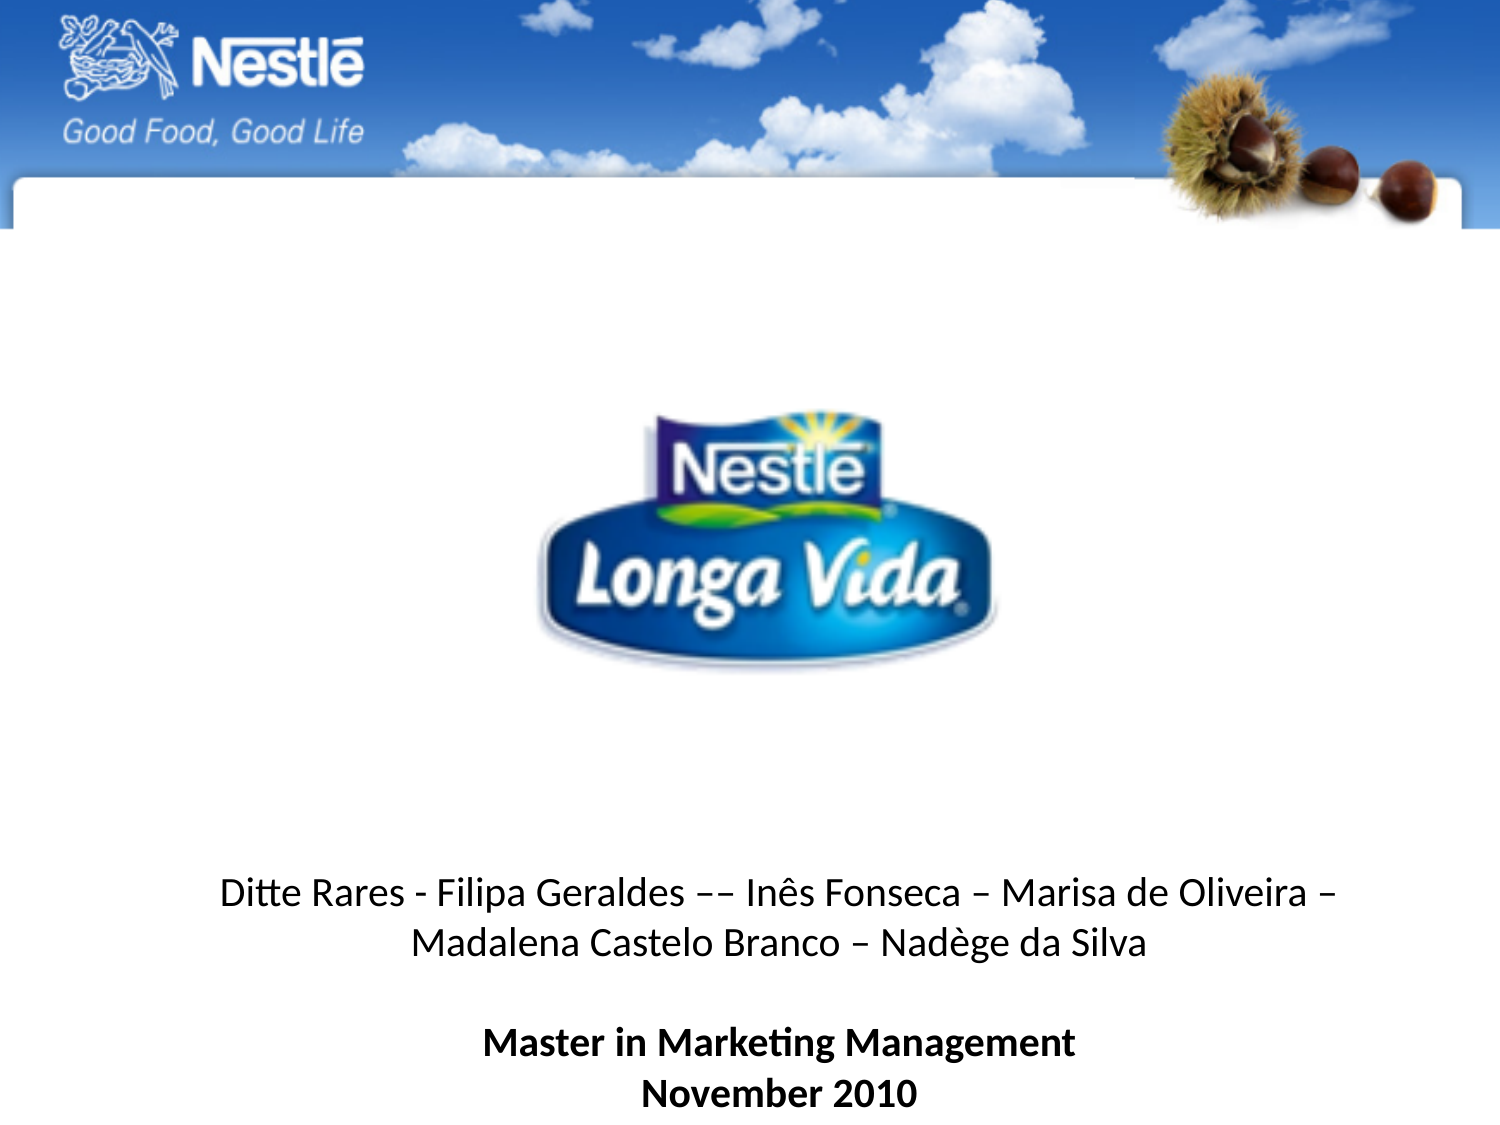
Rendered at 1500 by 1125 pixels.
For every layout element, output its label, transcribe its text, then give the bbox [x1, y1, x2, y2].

picture [0, 0, 1500, 690]
text_box Ditte Rares - Filipa Geraldes –– Inês Fonseca – Marisa de Oliveira –Madalena Castelo Branco – Nadège da Silva Master in Marketing Management November 2010 [147, 857, 1412, 1125]
